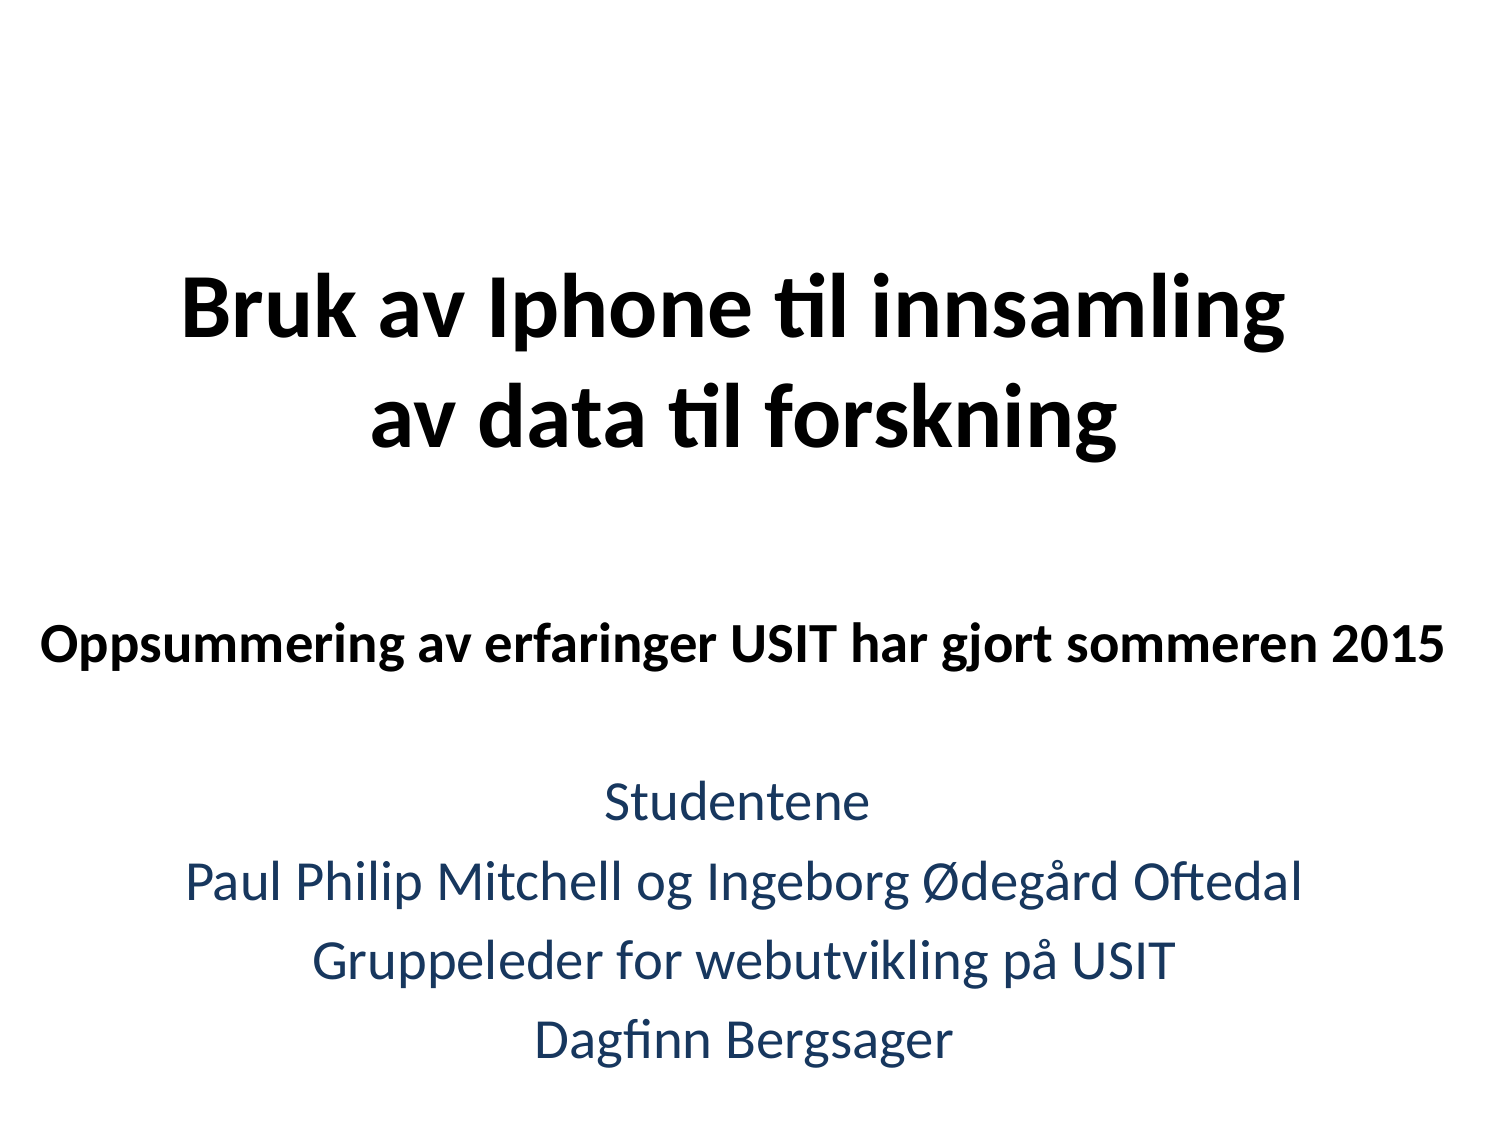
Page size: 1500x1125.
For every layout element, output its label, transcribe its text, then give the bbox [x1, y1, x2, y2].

title Bruk av Iphone til innsamling av data til forskning [64, 196, 1424, 516]
subtitle Oppsummering av erfaringer USIT har gjort sommeren 2015 Studentene Paul Philip Mitchell og Ingeborg Ødegård Oftedal Gruppeleder for webutvikling på USIT Dagfinn Bergsager [17, 597, 1471, 1083]
